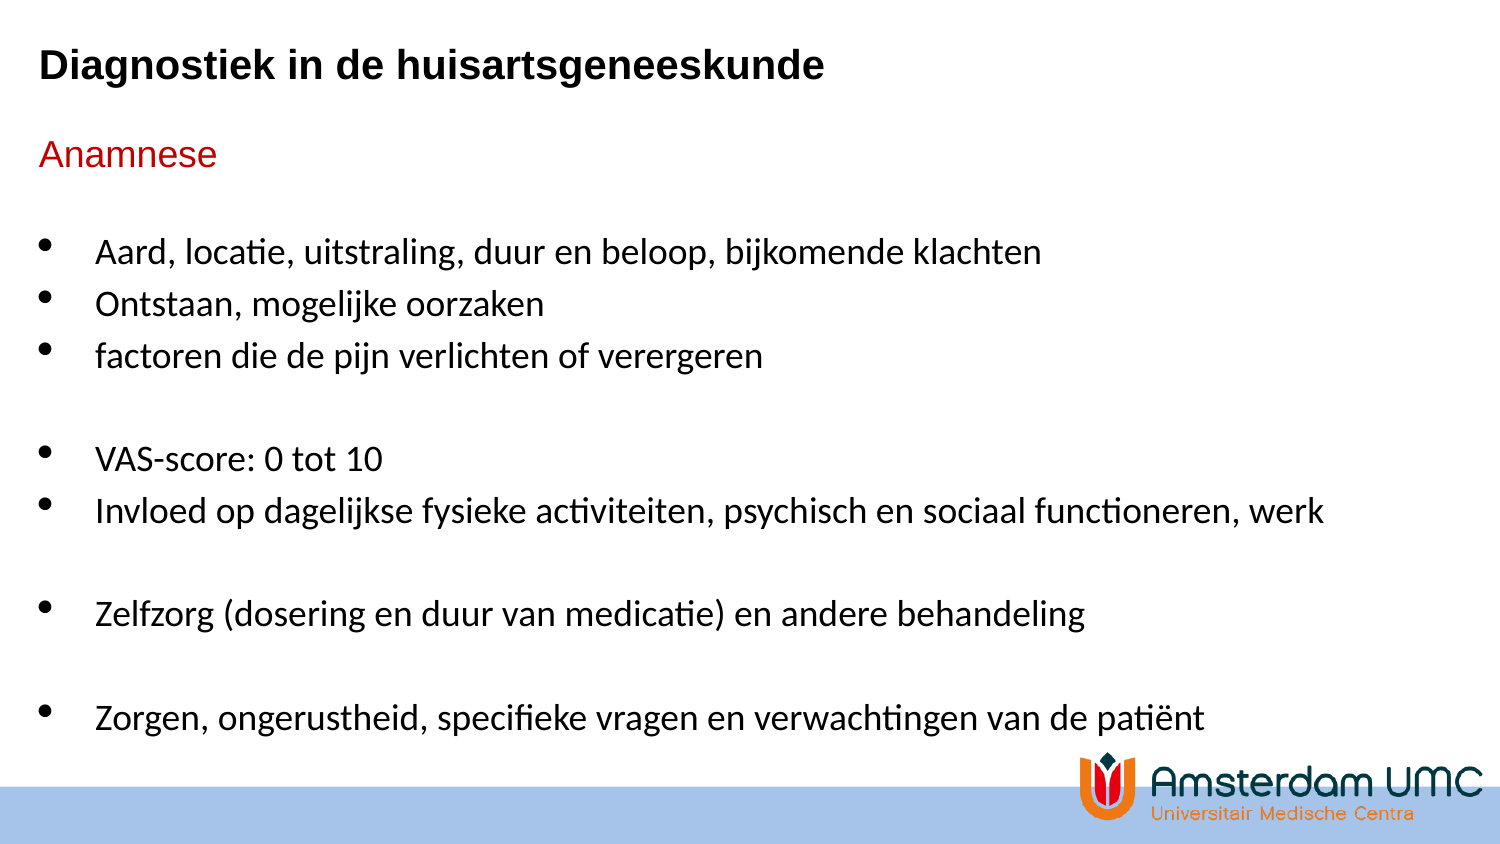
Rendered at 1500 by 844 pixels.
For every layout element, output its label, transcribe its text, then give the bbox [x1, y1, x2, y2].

picture [1079, 751, 1483, 822]
text_box Diagnostiek in de huisartsgeneeskunde [24, 30, 1500, 145]
text_box Anamnese Aard, locatie, uitstraling, duur en beloop, bijkomende klachten Ontstaan, mogelijke oorzaken factoren die de pijn verlichten of verergeren VAS-score: 0 tot 10 Invloed op dagelijkse fysieke activiteiten, psychisch en sociaal functioneren, werk Zelfzorg (dosering en duur van medicatie) en andere behandeling Zorgen, ongerustheid, specifieke vragen en verwachtingen van de patiënt [24, 123, 1476, 780]
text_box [0, 782, 1500, 844]
